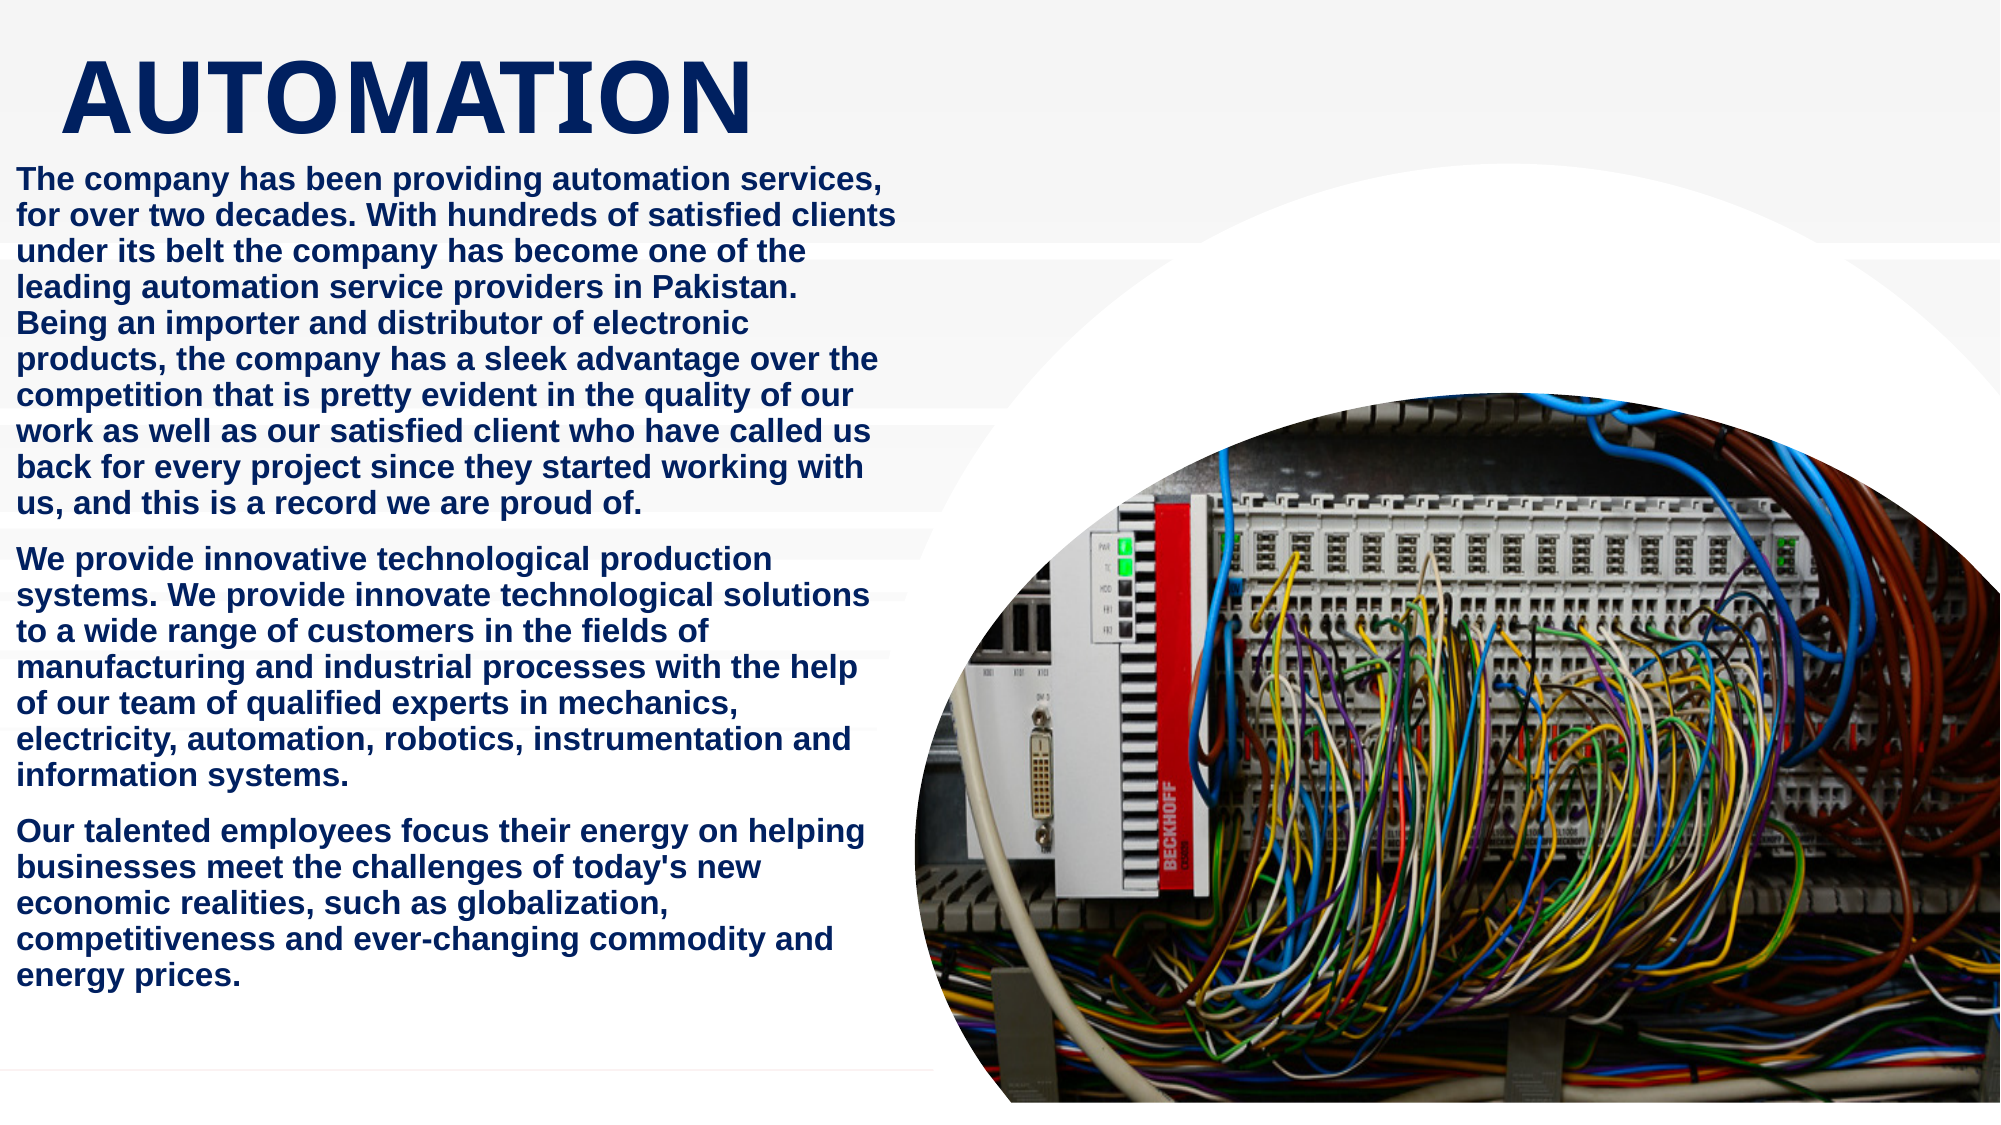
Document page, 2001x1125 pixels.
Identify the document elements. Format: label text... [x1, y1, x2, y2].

list The company has been providing automation services, for over two decades. With hundreds of satisfied clients under its belt the company has become one of the leading automation service providers in Pakistan. Being an importer and distributor of electronic products, the company has a sleek advantage over the competition that is pretty evident in the quality of our work as well as our satisfied client who have called us back for every project since they started working with us, and this is a record we are proud of. We provide innovative technological production systems. We provide innovate technological solutions to a wide range of customers in the fields of manufacturing and industrial processes with the help of our team of qualified experts in mechanics, electricity, automation, robotics, instrumentation and information systems. Our talented employees focus their energy on helping businesses meet the challenges of today's new economic realities, such as globalization, competitiveness and ever-changing commodity and energy prices. [16, 162, 915, 1124]
title AUTOMATION [47, 0, 892, 162]
picture [914, 392, 2000, 1103]
